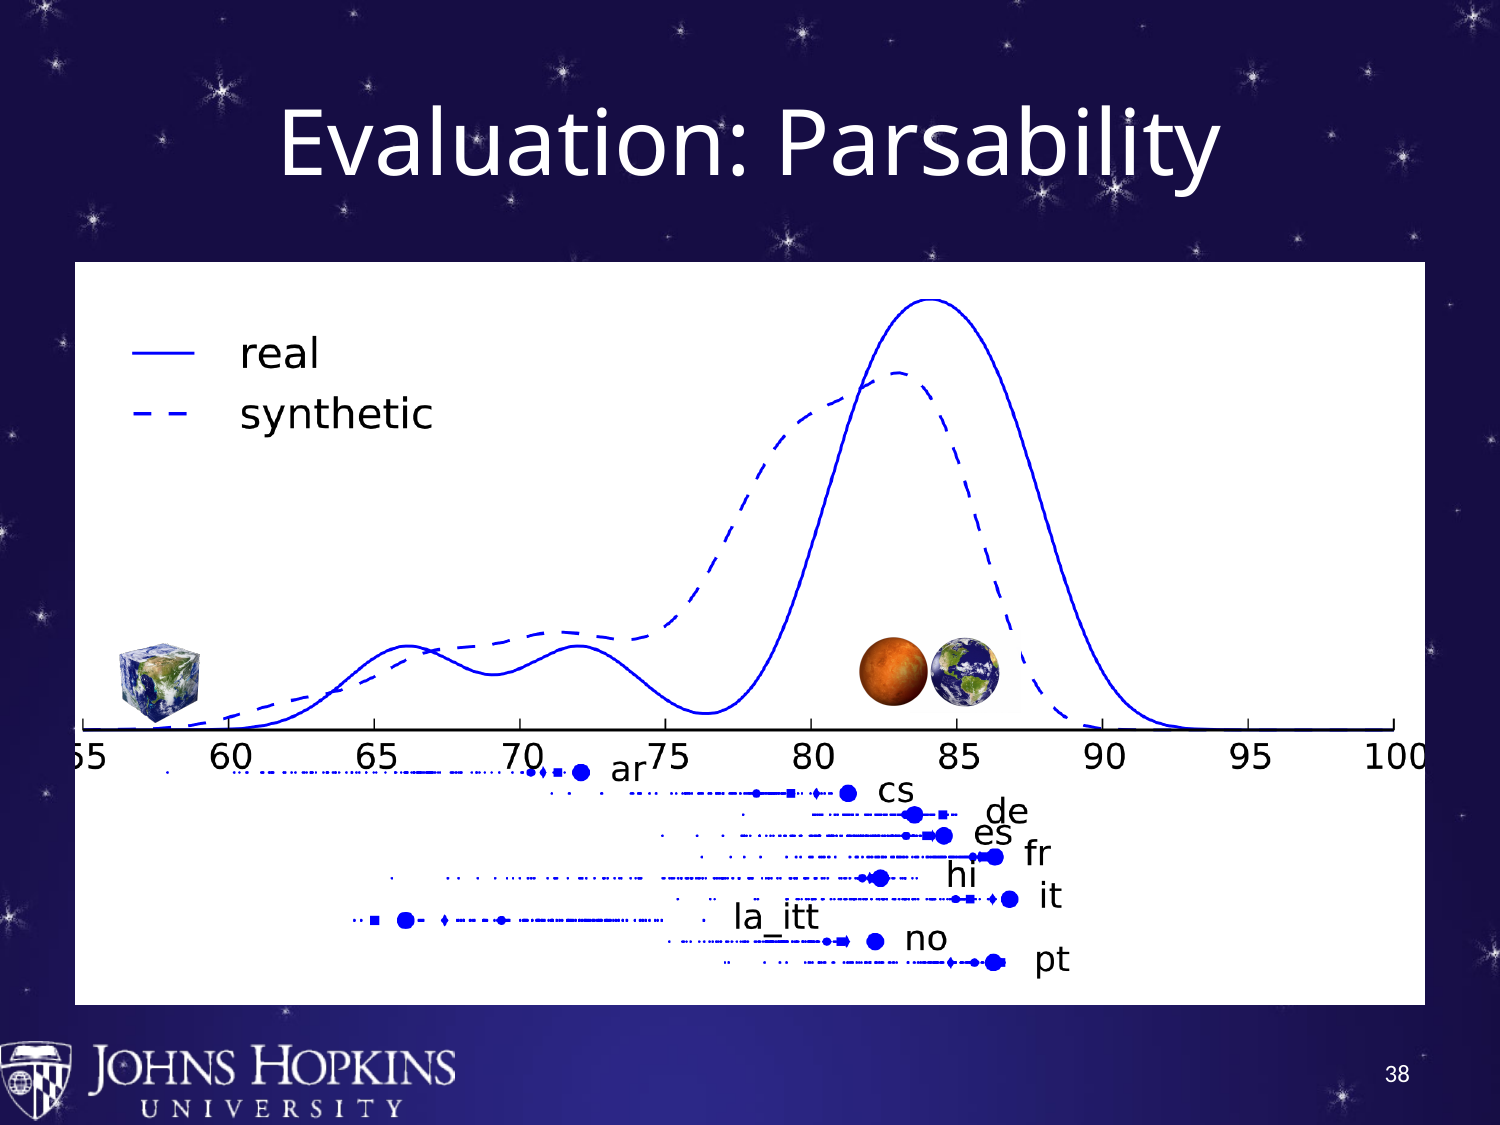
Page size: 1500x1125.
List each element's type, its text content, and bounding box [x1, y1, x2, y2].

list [74, 262, 1426, 1006]
title Evaluation: Parsability [75, 45, 1425, 233]
slide_number 38 [1074, 1042, 1425, 1103]
picture [0, 0, 1500, 1125]
